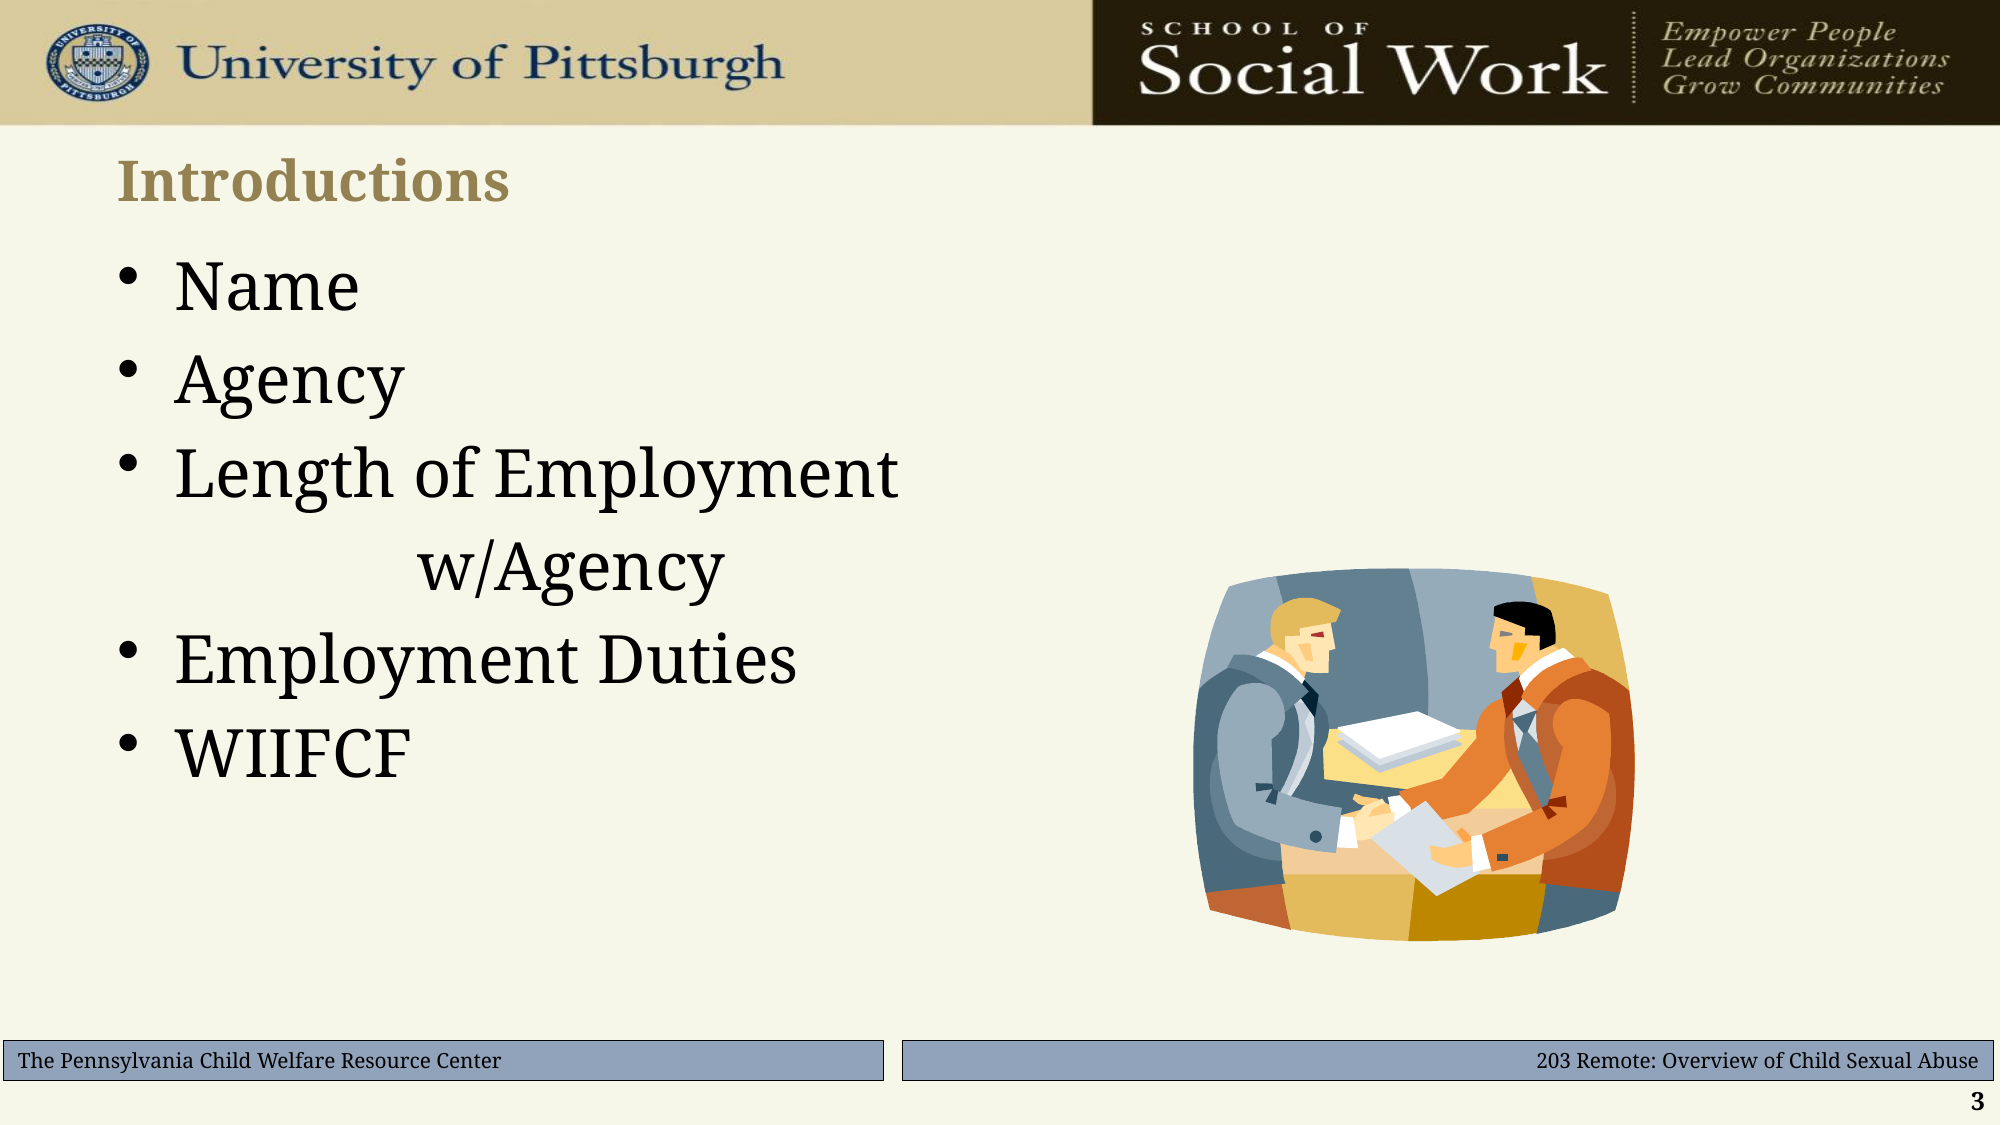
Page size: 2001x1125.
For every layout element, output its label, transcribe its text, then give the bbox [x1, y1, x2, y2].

picture [0, 0, 2000, 1125]
title Introductions [102, 129, 1904, 228]
list Name Agency Length of Employment w/Agency Employment Duties WIIFCF [102, 235, 1908, 1037]
slide_number 3 [1777, 1085, 2000, 1117]
